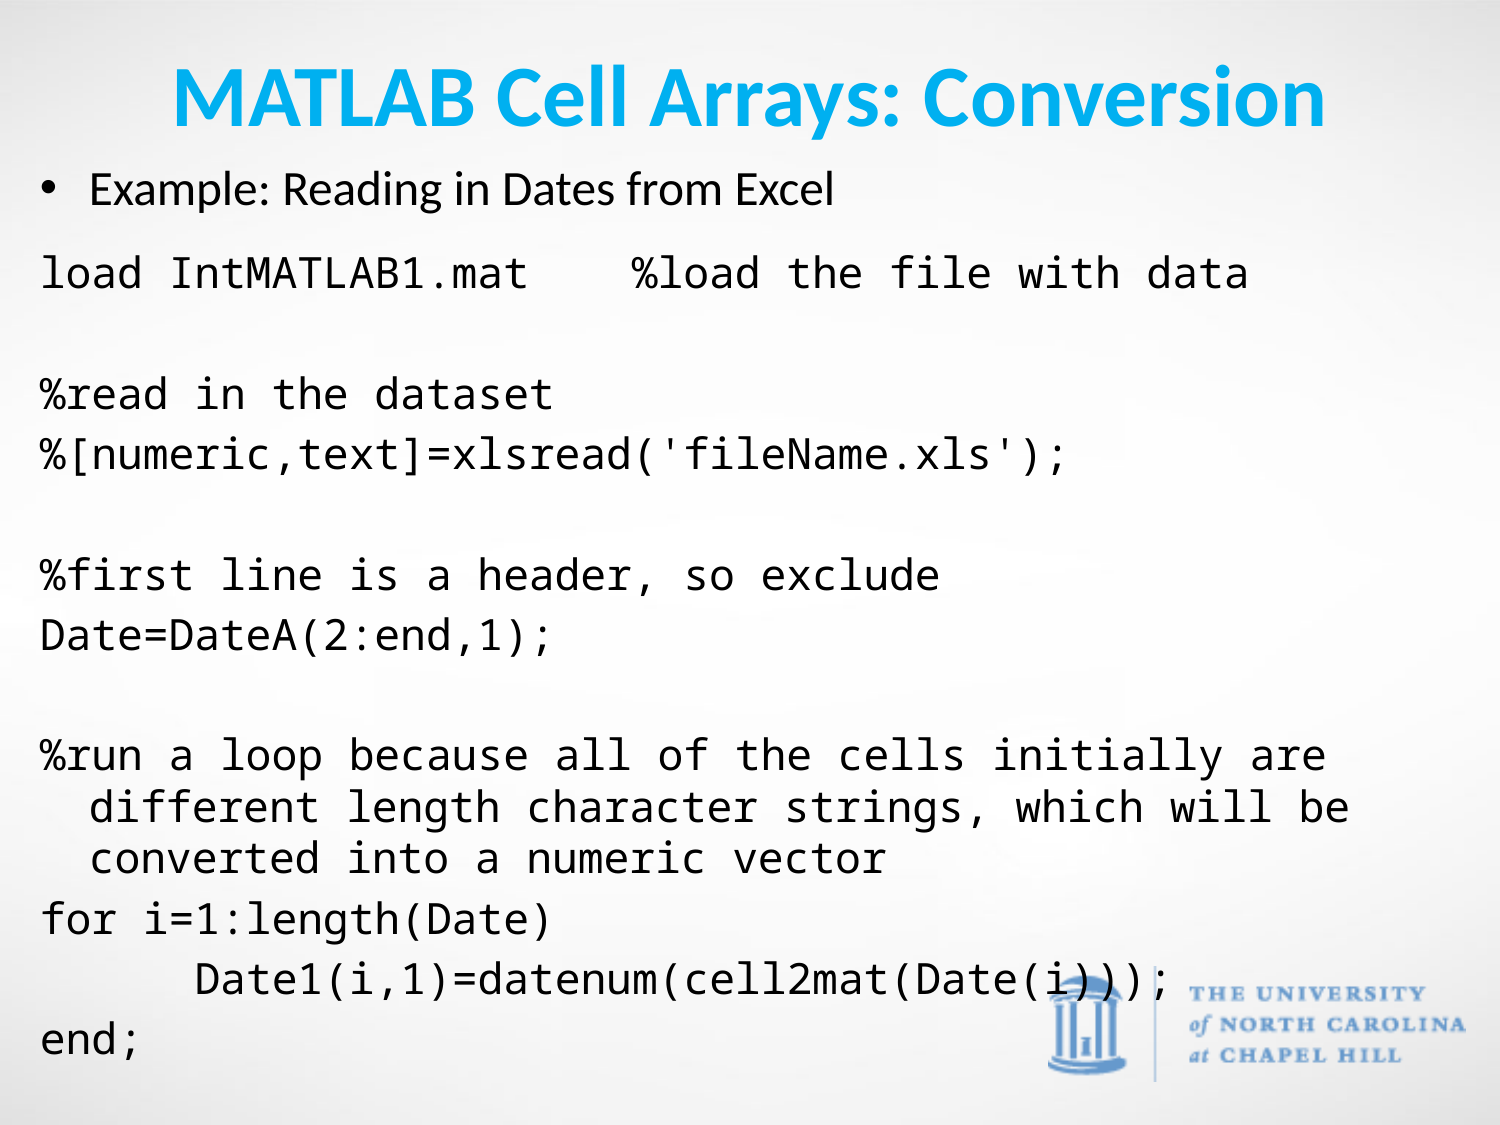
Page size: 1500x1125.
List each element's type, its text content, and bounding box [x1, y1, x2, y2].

picture [0, 0, 1500, 1125]
title MATLAB Cell Arrays: Conversion [75, 32, 1425, 149]
list Example: Reading in Dates from Excel load IntMATLAB1.mat %load the file with data %read in the dataset %[numeric,text]=xlsread('fileName.xls'); %first line is a header, so exclude Date=DateA(2:end,1); %run a loop because all of the cells initially are different length character strings, which will be converted into a numeric vector for i=1:length(Date) Date1(i,1)=datenum(cell2mat(Date(i))); end; [25, 149, 1500, 1074]
